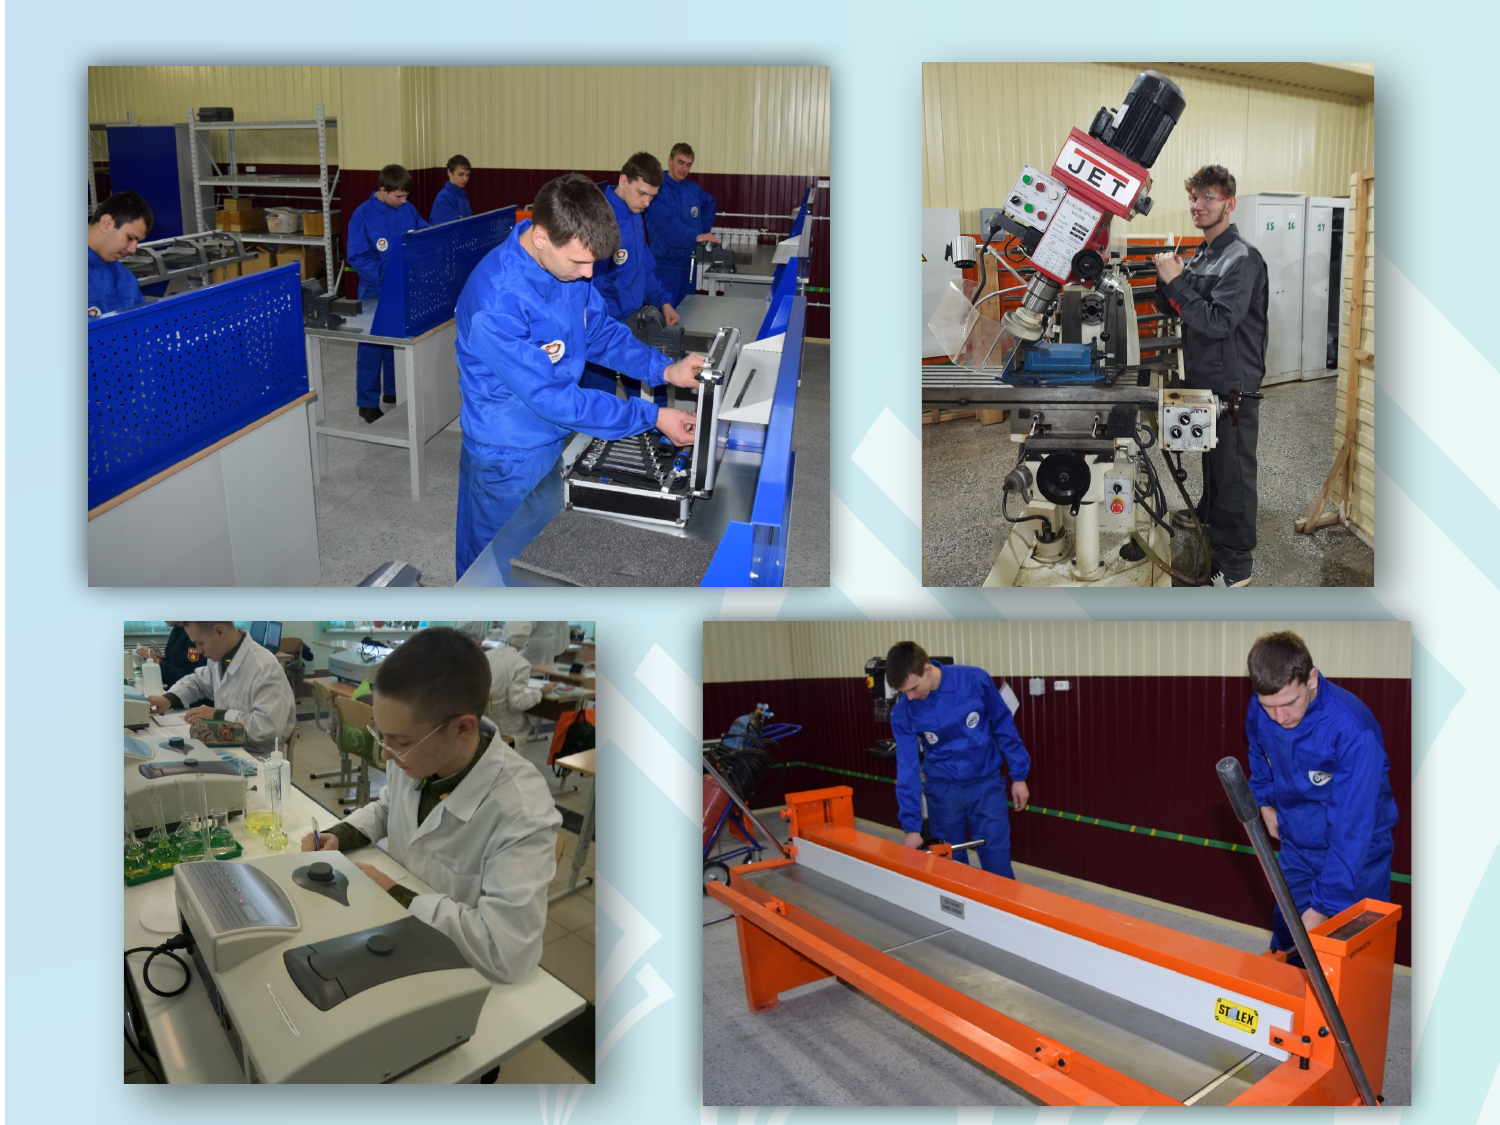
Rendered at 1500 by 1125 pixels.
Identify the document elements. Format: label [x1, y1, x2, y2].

list [88, 66, 830, 587]
picture [702, 621, 1412, 1107]
picture [921, 61, 1375, 587]
picture [123, 621, 596, 1084]
